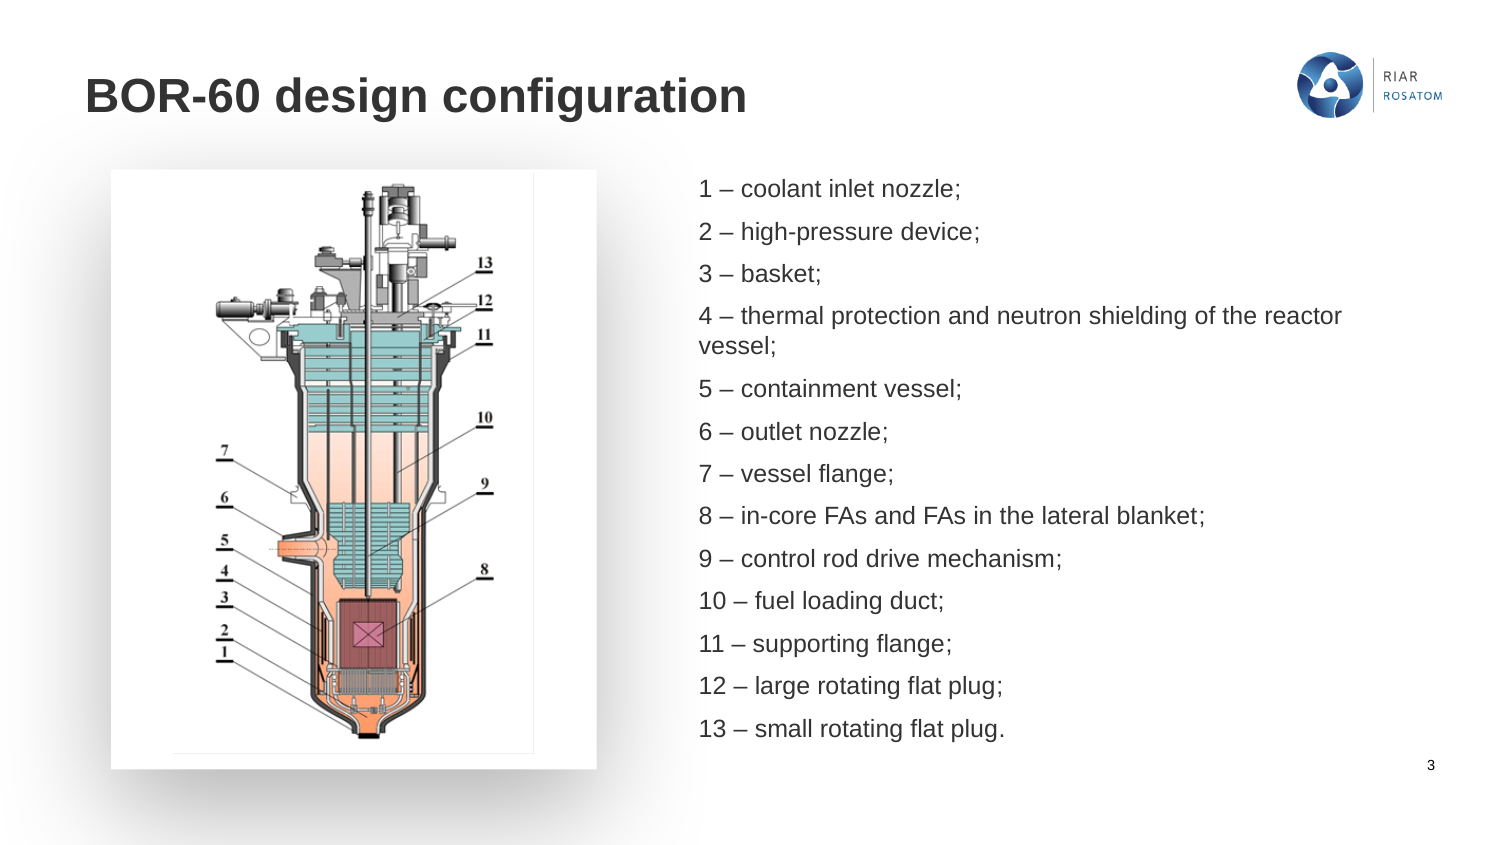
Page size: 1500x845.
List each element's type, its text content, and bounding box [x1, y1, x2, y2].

text_box [110, 168, 598, 770]
title BOR-60 design configuration [84, 70, 1162, 125]
picture [1297, 52, 1442, 118]
picture [173, 172, 535, 755]
list 1 – coolant inlet nozzle; 2 – high-pressure device; 3 – basket; 4 – thermal protection and neutron shielding of the reactor vessel; 5 – containment vessel; 6 – outlet nozzle; 7 – vessel flange; 8 – in-core FAs and FAs in the lateral blanket; 9 – control rod drive mechanism; 10 – fuel loading duct; 11 – supporting flange; 12 – large rotating flat plug; 13 – small rotating flat plug. [698, 172, 1398, 770]
